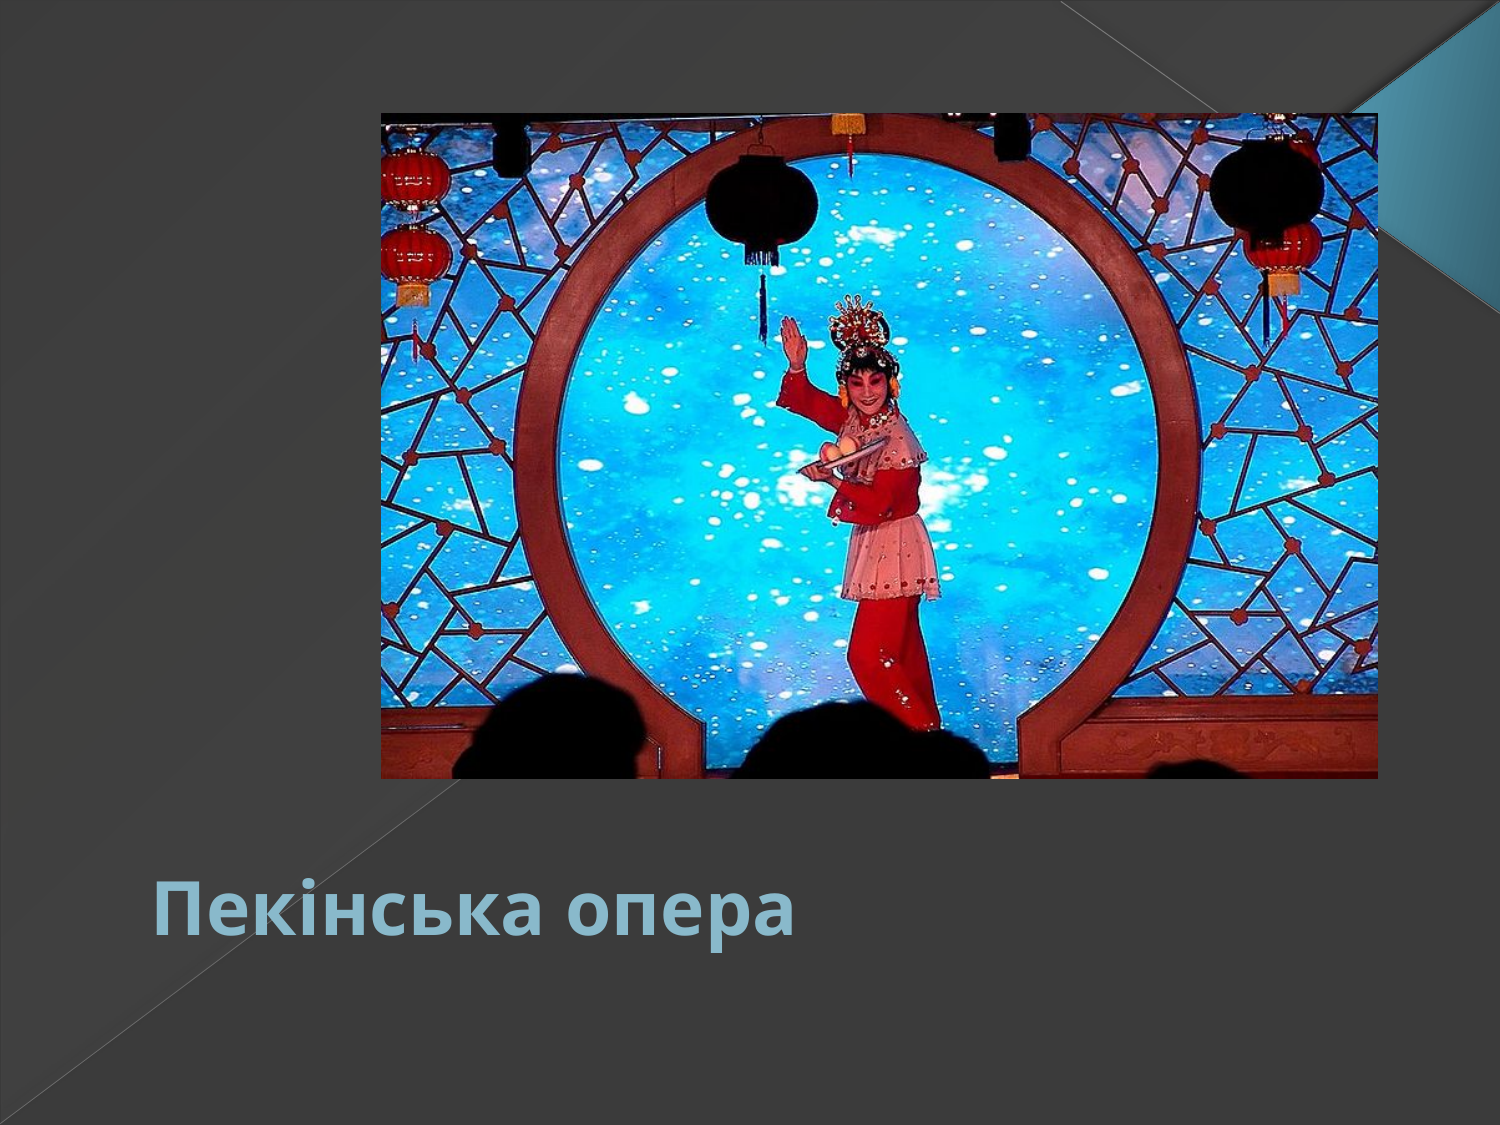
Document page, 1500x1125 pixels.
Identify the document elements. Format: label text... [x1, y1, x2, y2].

picture [403, 564, 415, 569]
picture [380, 438, 398, 446]
picture [384, 426, 391, 435]
picture [1339, 499, 1346, 505]
title Пекінська опера [135, 822, 1205, 988]
picture [1352, 441, 1361, 446]
picture [380, 113, 1378, 780]
picture [1362, 438, 1373, 449]
picture [409, 415, 414, 424]
